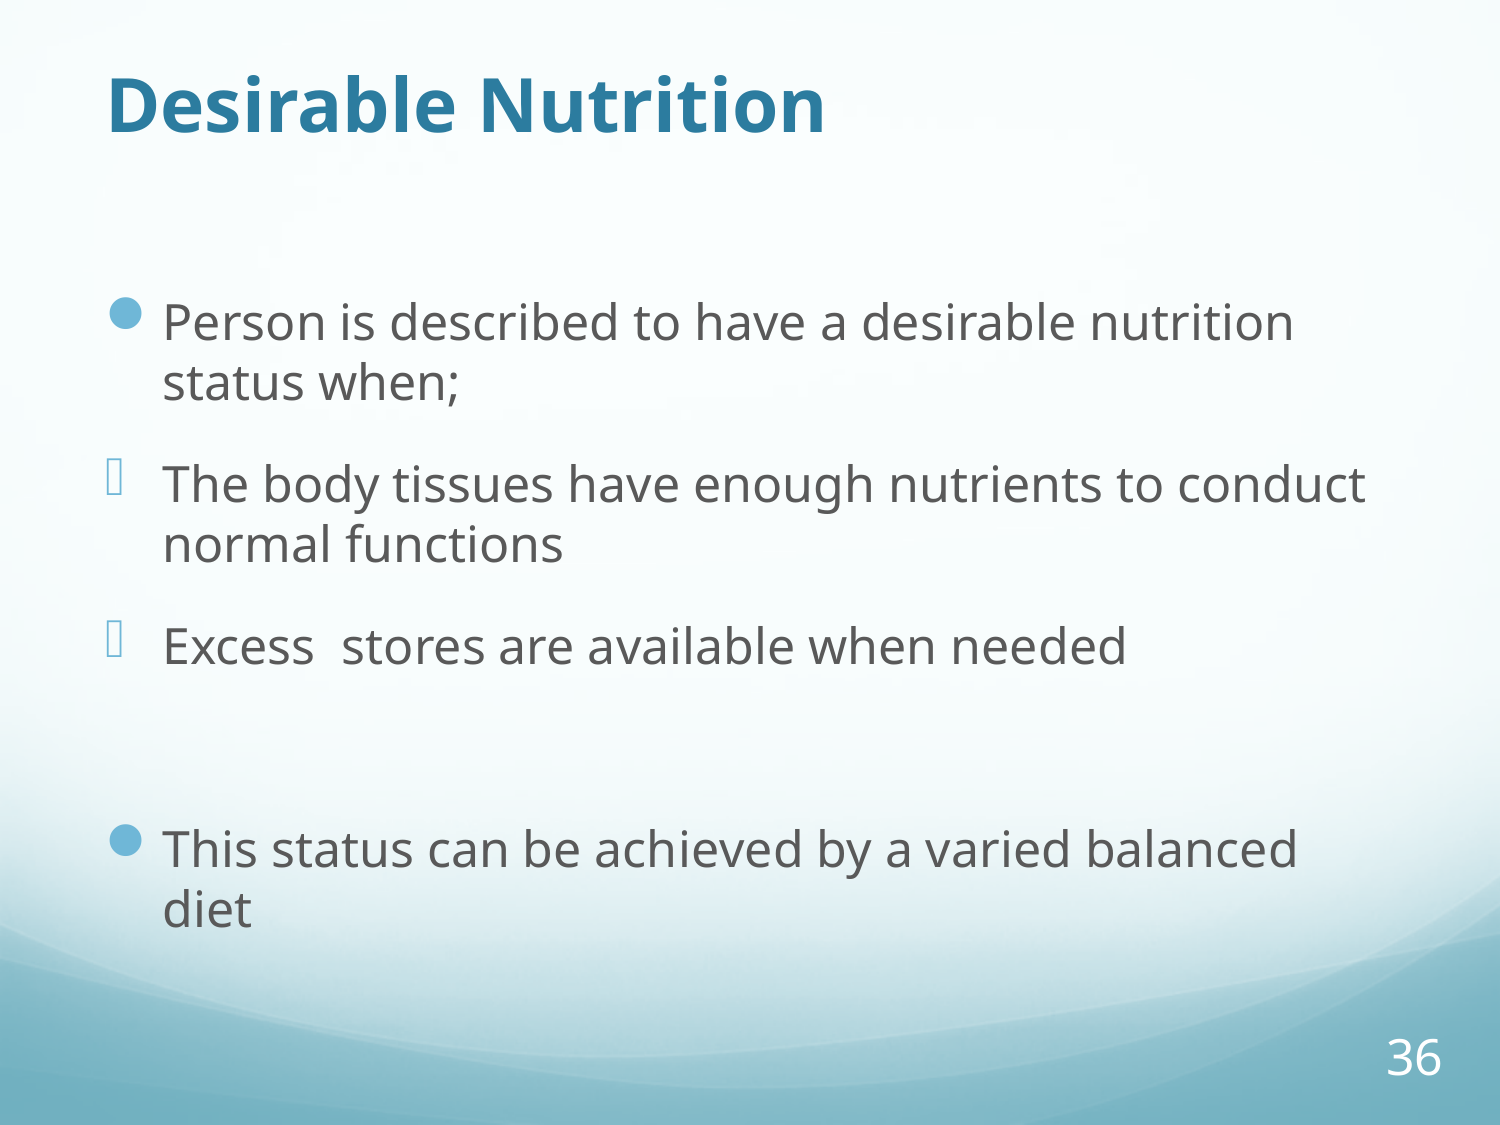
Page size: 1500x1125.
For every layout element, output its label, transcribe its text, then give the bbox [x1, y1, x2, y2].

list Desirable Nutrition Person is described to have a desirable nutrition status when; The body tissues have enough nutrients to conduct normal functions Excess stores are available when needed This status can be achieved by a varied balanced diet [90, 50, 1410, 1013]
slide_number 36 [1295, 1029, 1459, 1090]
